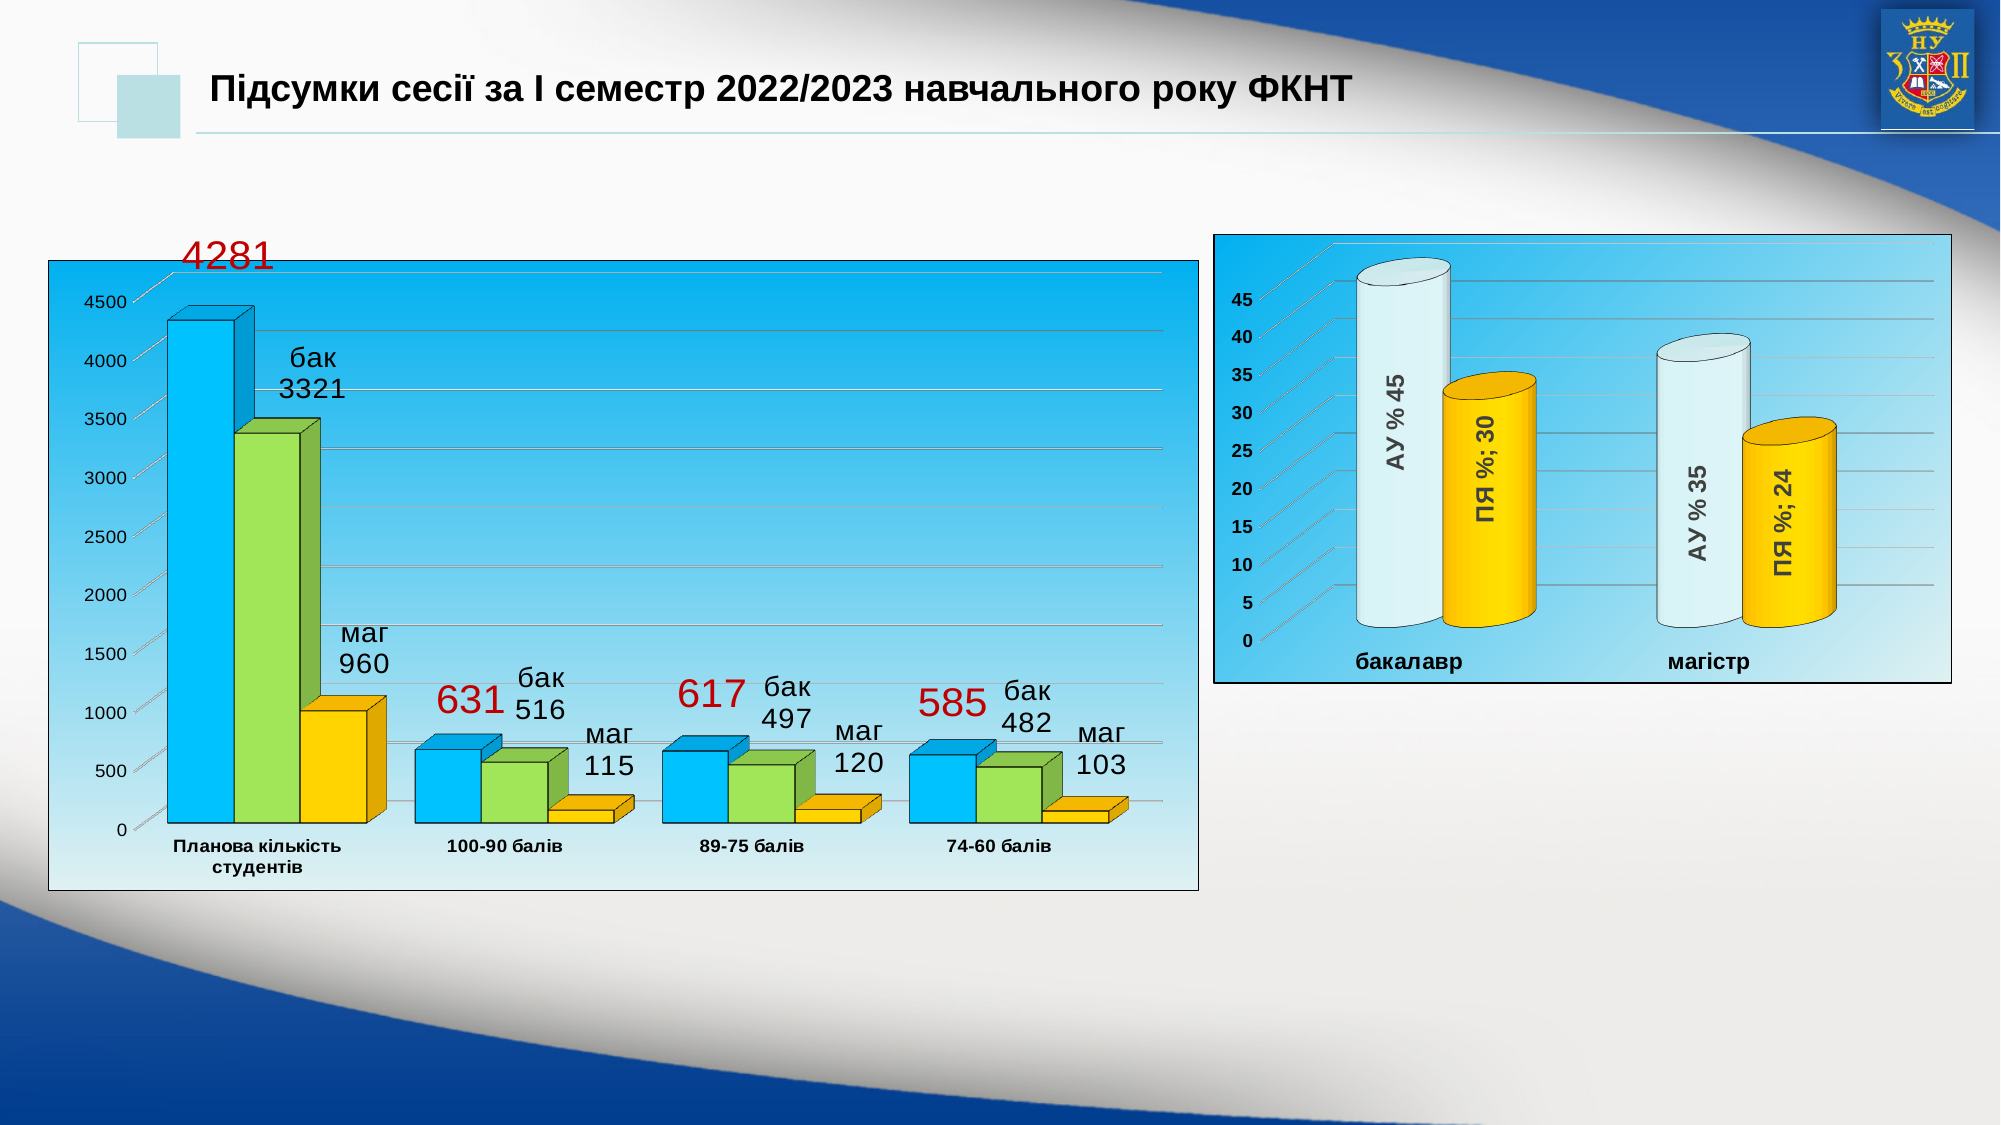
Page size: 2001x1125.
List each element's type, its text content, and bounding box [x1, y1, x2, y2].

chart [47, 233, 1200, 892]
picture [0, 0, 2001, 1125]
title Підсумки сесії за І семестр 2022/2023 навчального року ФКНТ [194, 42, 1442, 130]
chart [1213, 233, 1953, 684]
